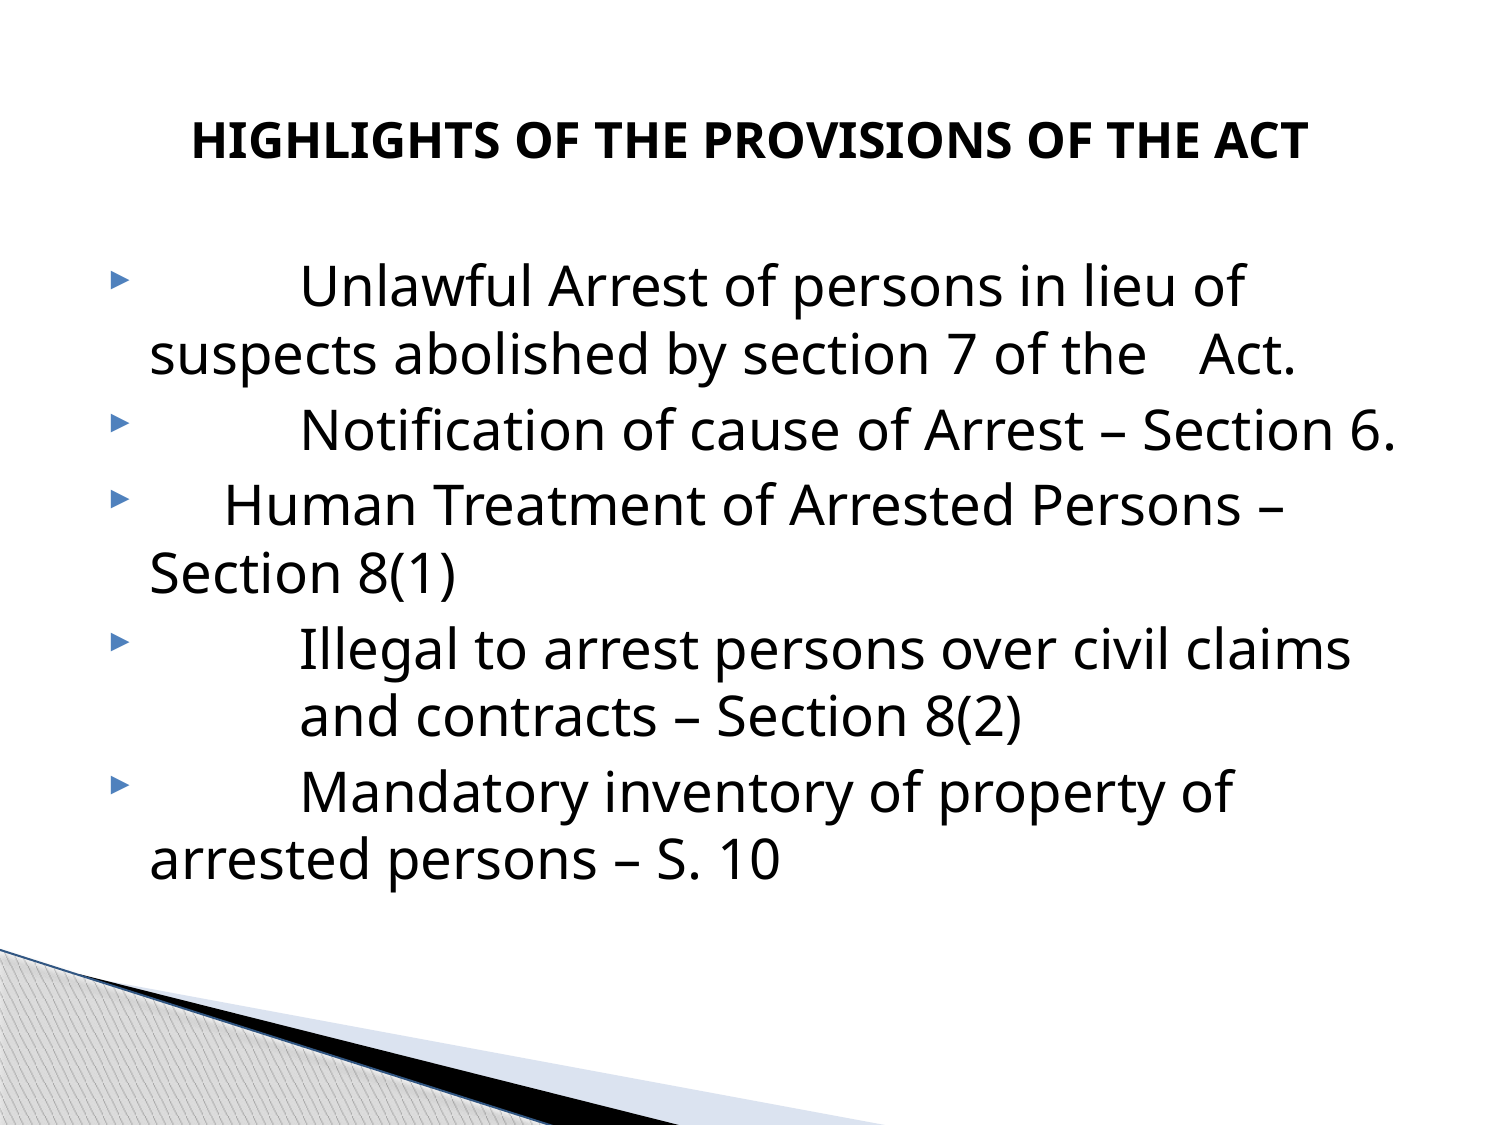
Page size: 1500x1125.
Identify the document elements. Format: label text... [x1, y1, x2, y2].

title HIGHLIGHTS OF THE PROVISIONS OF THE ACT [75, 45, 1425, 233]
list Unlawful Arrest of persons in lieu of suspects abolished by section 7 of the Act. Notification of cause of Arrest – Section 6. Human Treatment of Arrested Persons – Section 8(1) Illegal to arrest persons over civil claims and contracts – Section 8(2) Mandatory inventory of property of arrested persons – S. 10 [75, 243, 1425, 986]
